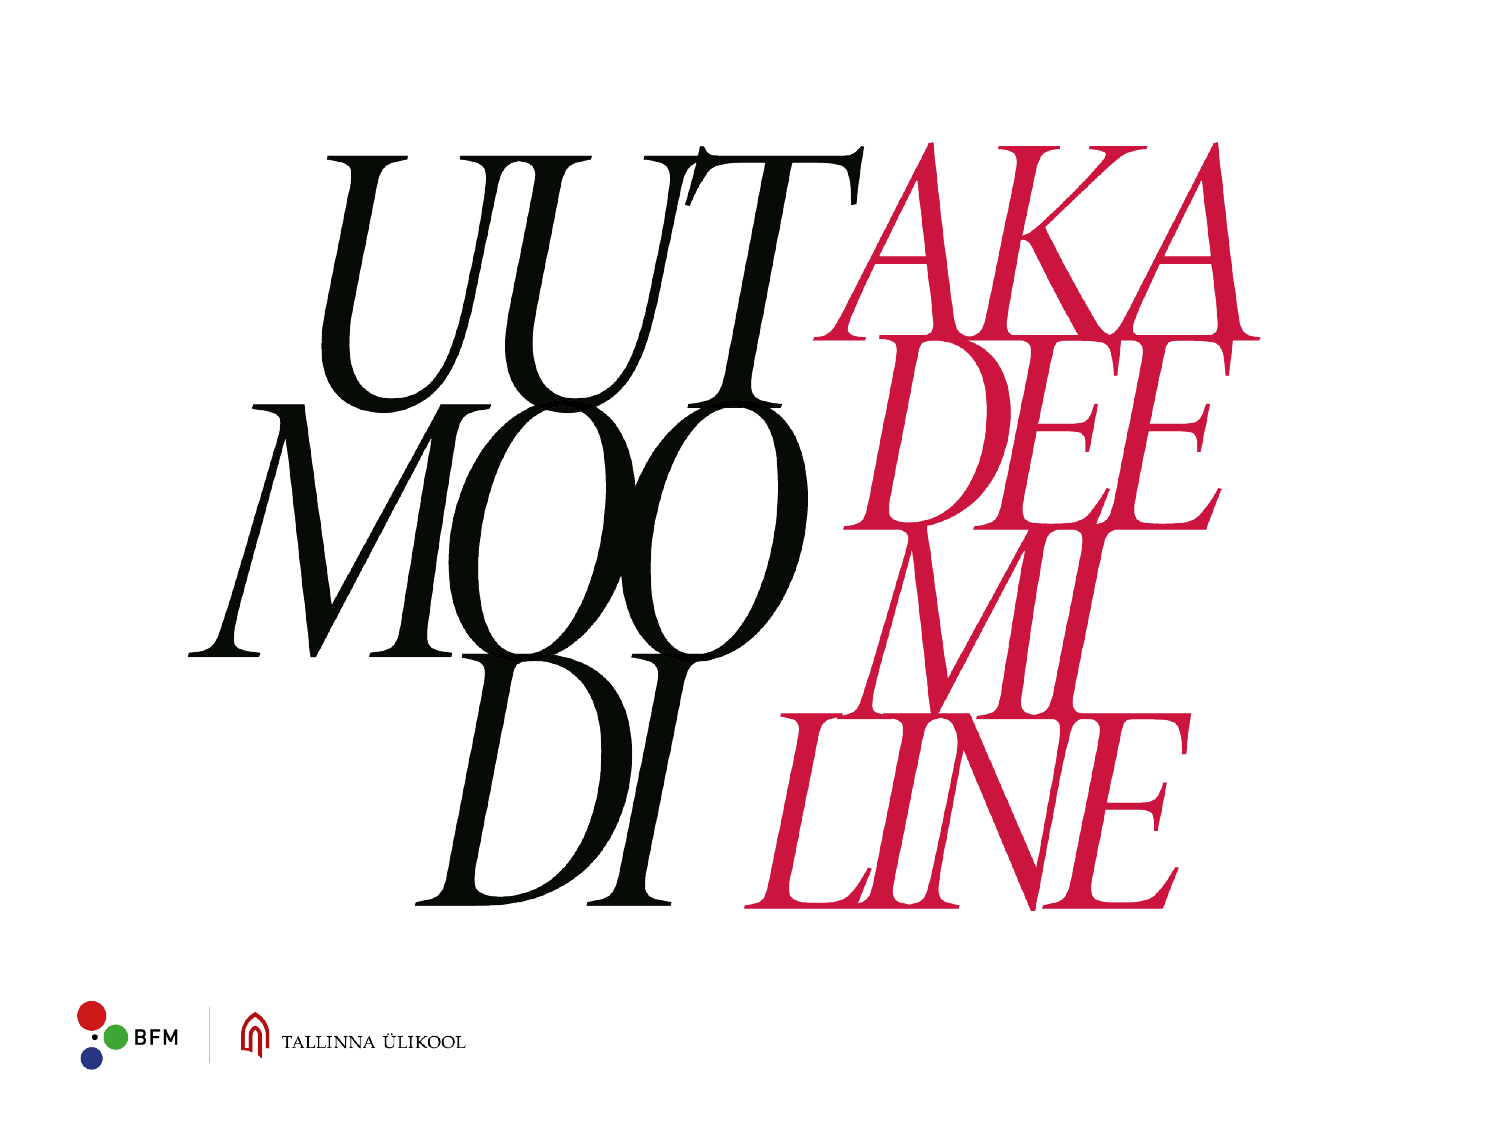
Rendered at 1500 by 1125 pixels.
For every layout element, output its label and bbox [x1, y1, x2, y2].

picture [151, 114, 1297, 938]
picture [53, 978, 489, 1092]
